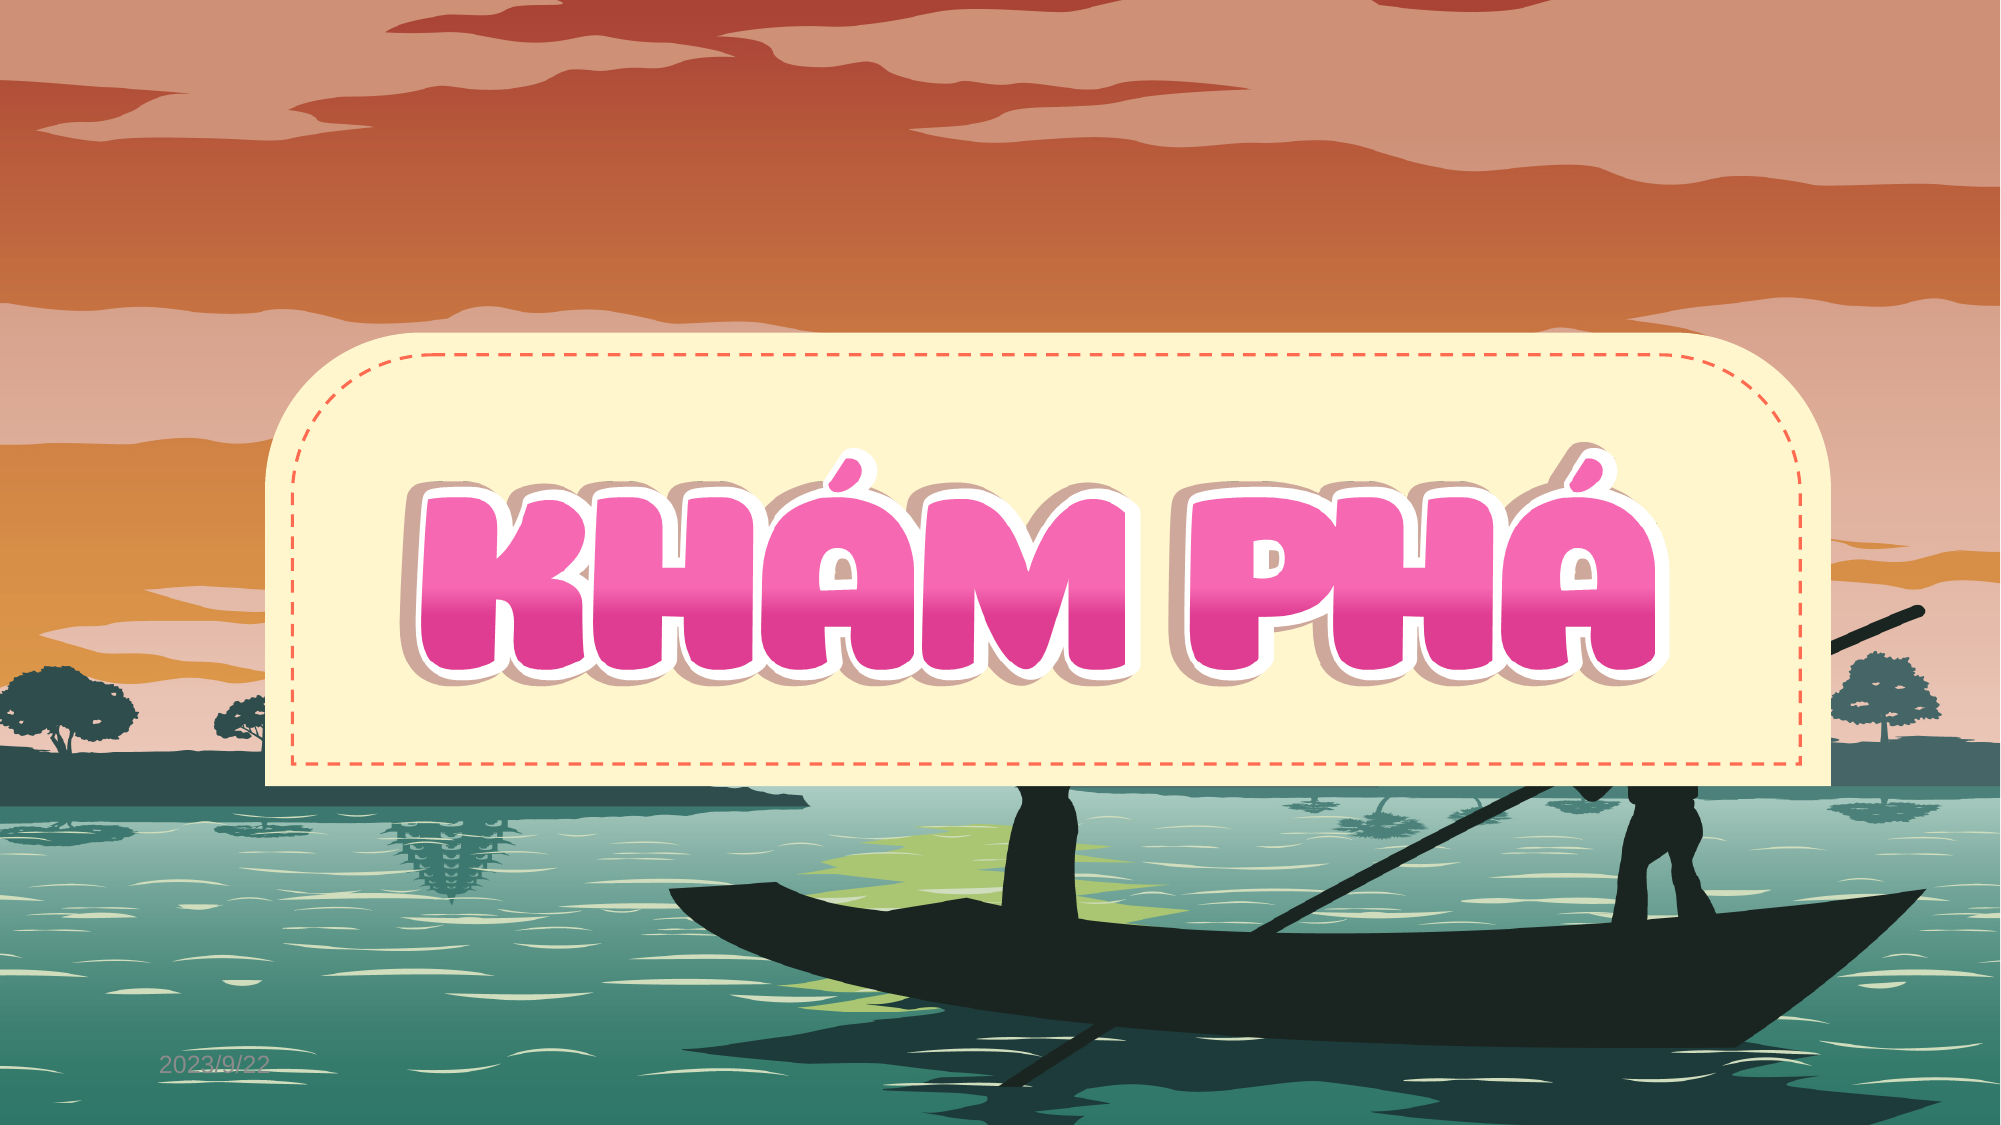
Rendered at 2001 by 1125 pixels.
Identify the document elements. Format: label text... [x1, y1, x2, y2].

picture [0, 0, 2001, 1125]
text_box 2023/9/22 [144, 1041, 588, 1094]
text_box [265, 332, 1831, 787]
